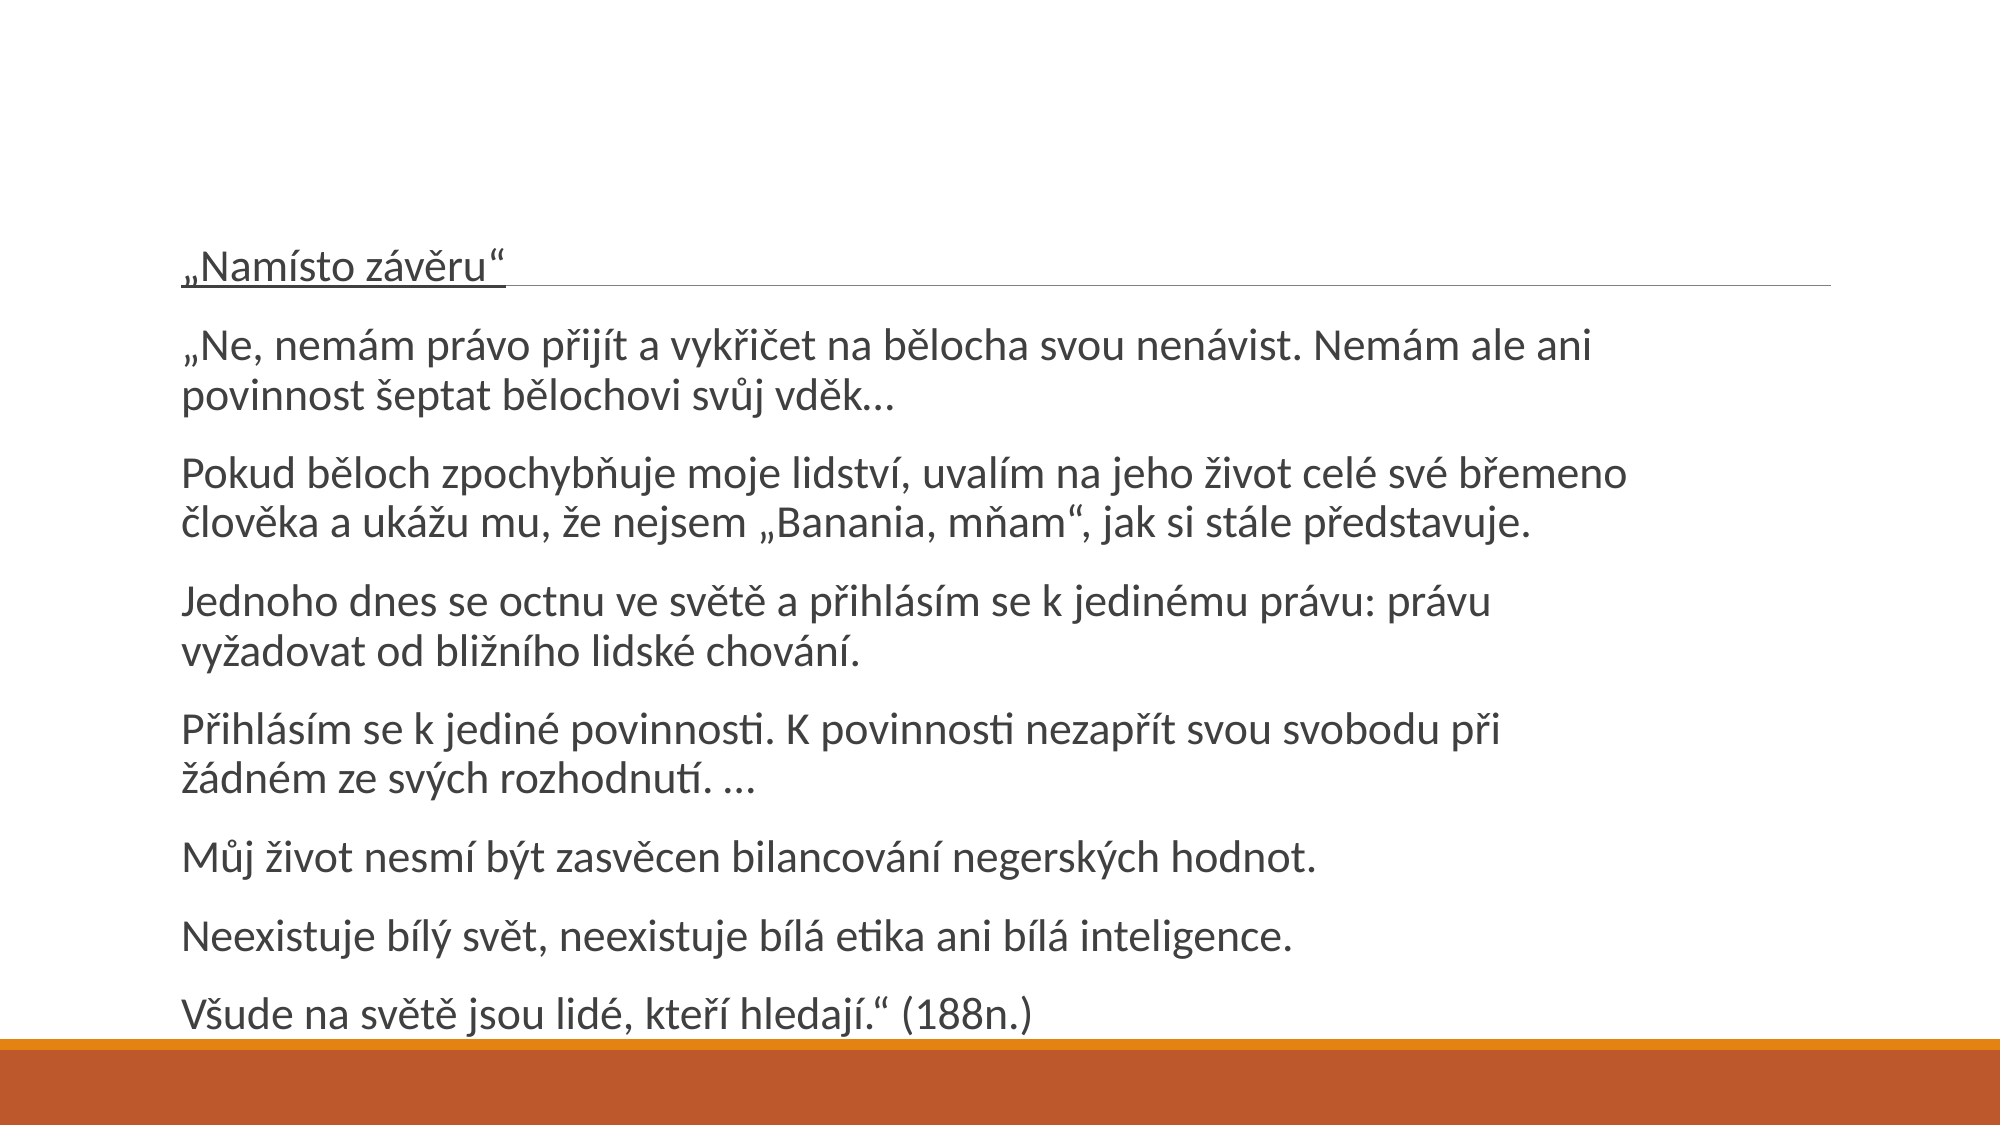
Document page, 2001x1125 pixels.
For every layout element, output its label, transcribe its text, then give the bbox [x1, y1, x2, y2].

list „Namísto závěru“ „Ne, nemám právo přijít a vykřičet na bělocha svou nenávist. Nemám ale ani povinnost šeptat bělochovi svůj vděk… Pokud běloch zpochybňuje moje lidství, uvalím na jeho život celé své břemeno člověka a ukážu mu, že nejsem „Banania, mňam“, jak si stále představuje. Jednoho dnes se octnu ve světě a přihlásím se k jedinému právu: právu vyžadovat od bližního lidské chování. Přihlásím se k jediné povinnosti. K povinnosti nezapřít svou svobodu při žádném ze svých rozhodnutí. … Můj život nesmí být zasvěcen bilancování negerských hodnot. Neexistuje bílý svět, neexistuje bílá etika ani bílá inteligence. Všude na světě jsou lidé, kteří hledají.“ (188n.) [181, 234, 1649, 1025]
